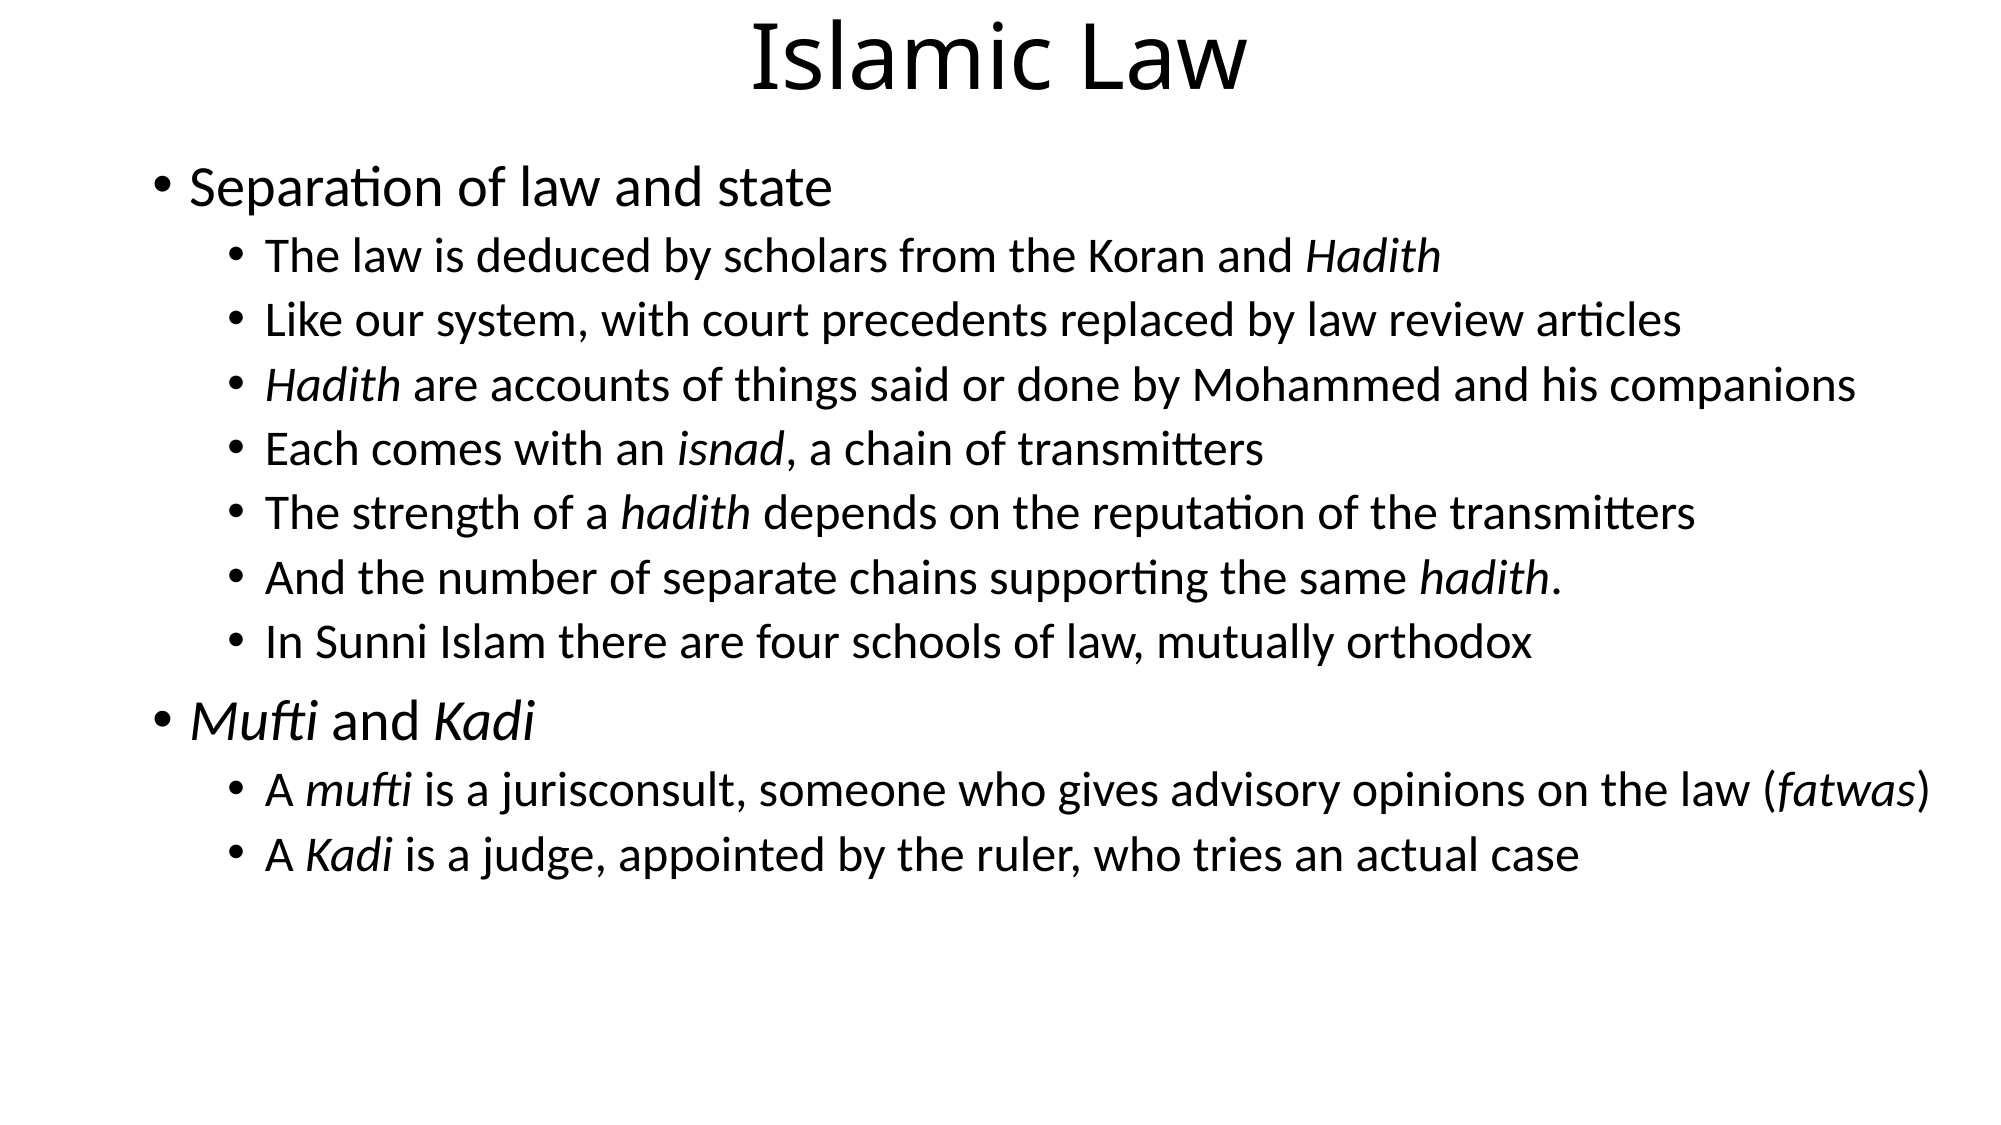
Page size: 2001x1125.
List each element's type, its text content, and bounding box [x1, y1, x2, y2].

list Separation of law and state The law is deduced by scholars from the Koran and Hadith Like our system, with court precedents replaced by law review articles Hadith are accounts of things said or done by Mohammed and his companions Each comes with an isnad, a chain of transmitters The strength of a hadith depends on the reputation of the transmitters And the number of separate chains supporting the same hadith. In Sunni Islam there are four schools of law, mutually orthodox Mufti and Kadi A mufti is a jurisconsult, someone who gives advisory opinions on the law (fatwas) A Kadi is a judge, appointed by the ruler, who tries an actual case [137, 148, 1976, 1125]
title Islamic Law [137, 0, 1863, 120]
